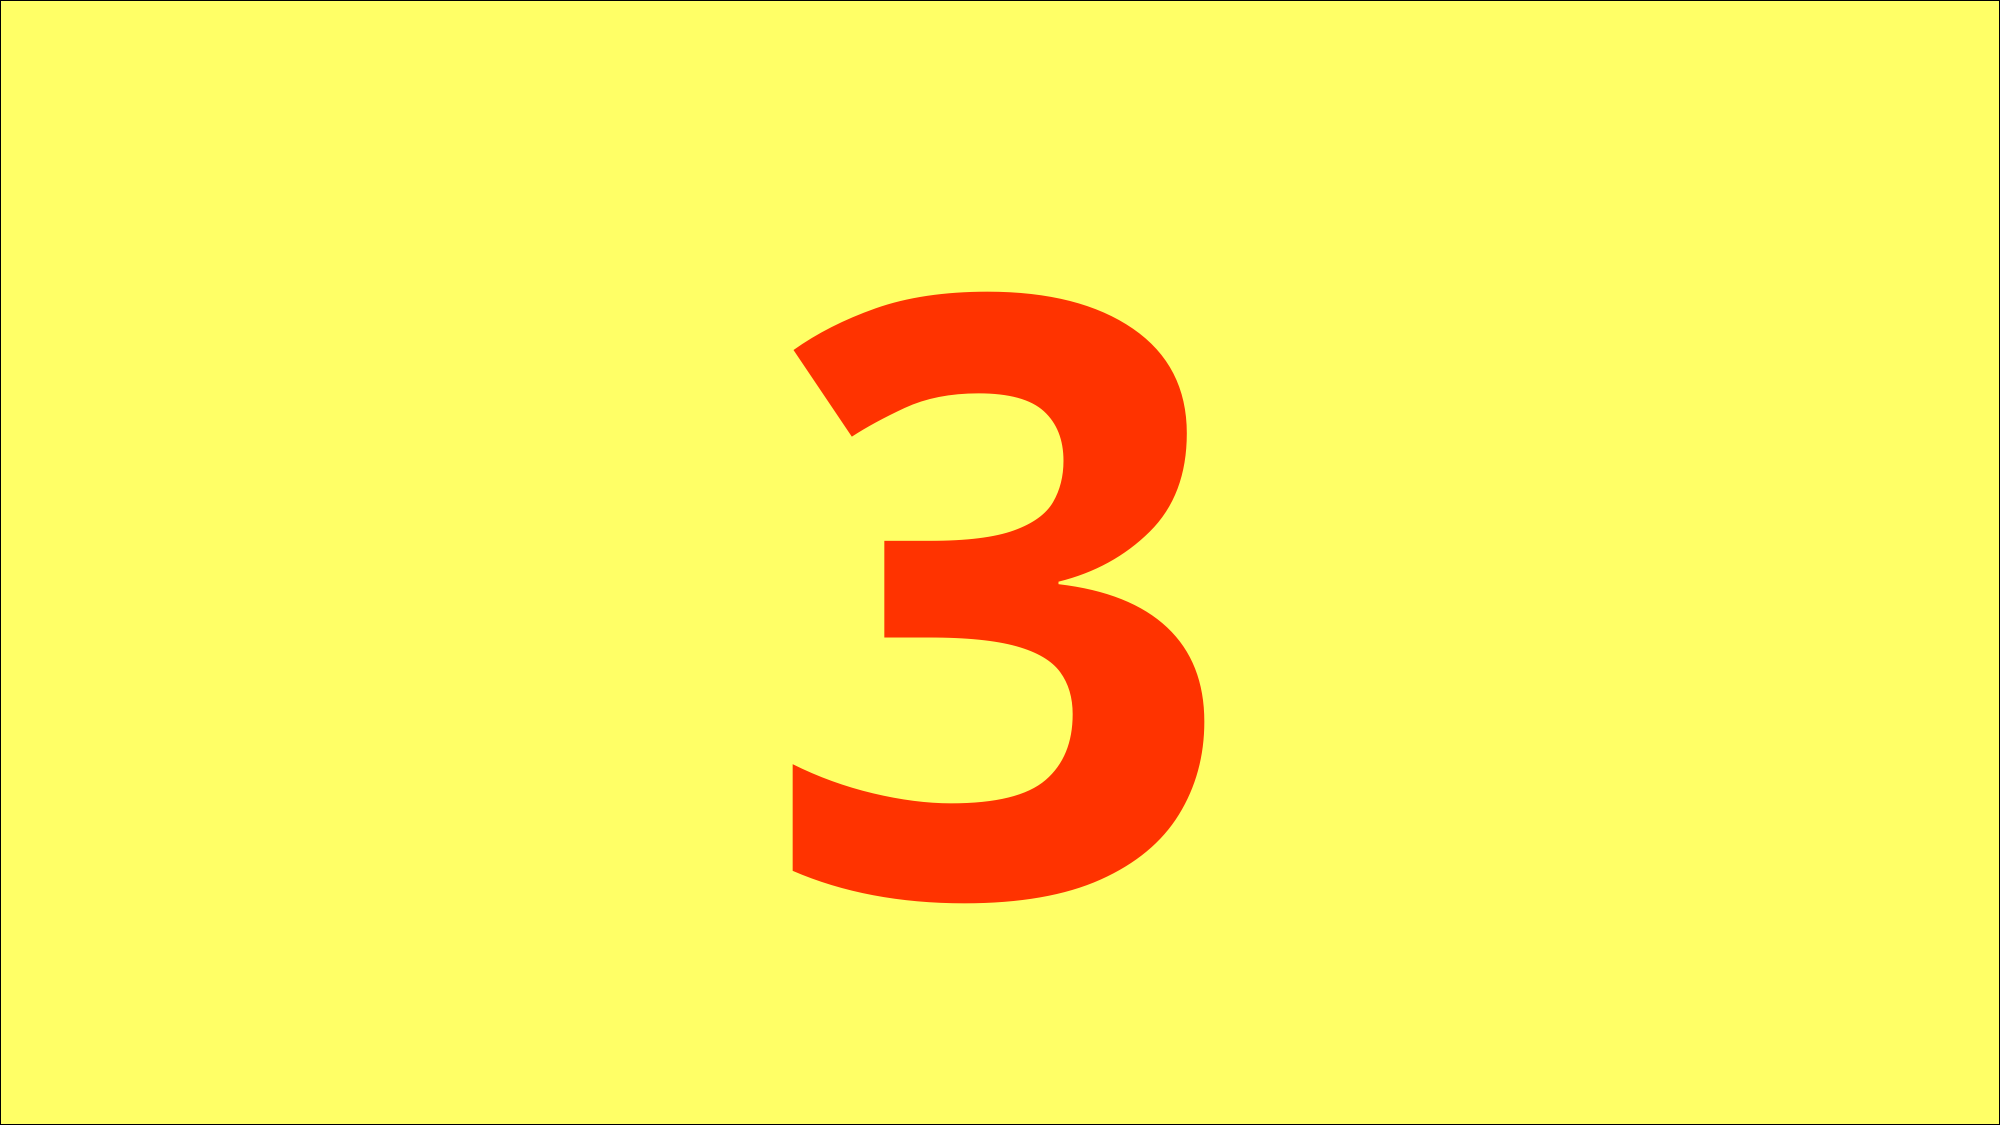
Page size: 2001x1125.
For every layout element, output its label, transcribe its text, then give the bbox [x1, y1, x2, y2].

text_box 3 [0, 0, 2000, 1125]
